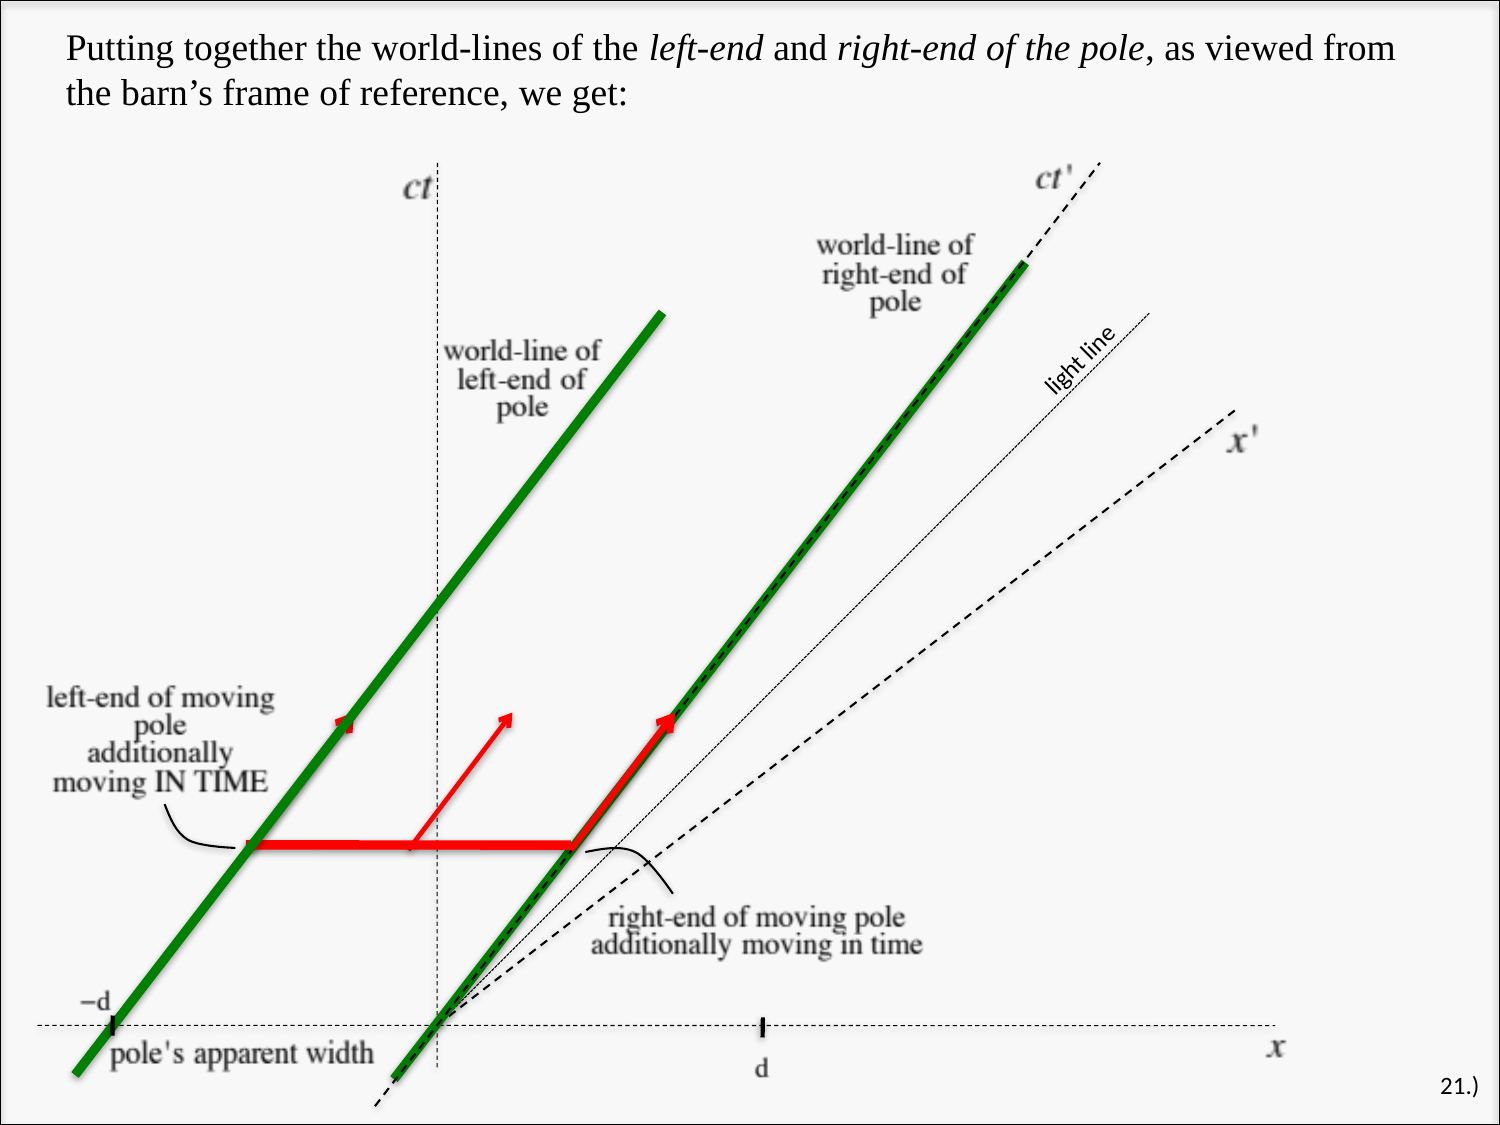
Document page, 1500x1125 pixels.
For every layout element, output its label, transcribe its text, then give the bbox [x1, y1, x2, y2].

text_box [1222, 420, 1262, 457]
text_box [105, 1034, 376, 1075]
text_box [1032, 160, 1075, 192]
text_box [0, 399, 751, 988]
text_box 21.) [1425, 1062, 1495, 1108]
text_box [76, 985, 113, 1013]
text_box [265, 271, 1210, 998]
text_box [0, 0, 1500, 1125]
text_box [42, 677, 279, 803]
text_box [438, 331, 603, 427]
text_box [437, 407, 1238, 1026]
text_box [587, 899, 925, 965]
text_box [812, 226, 977, 321]
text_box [399, 170, 438, 203]
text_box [752, 1051, 774, 1080]
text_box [1262, 1034, 1292, 1063]
